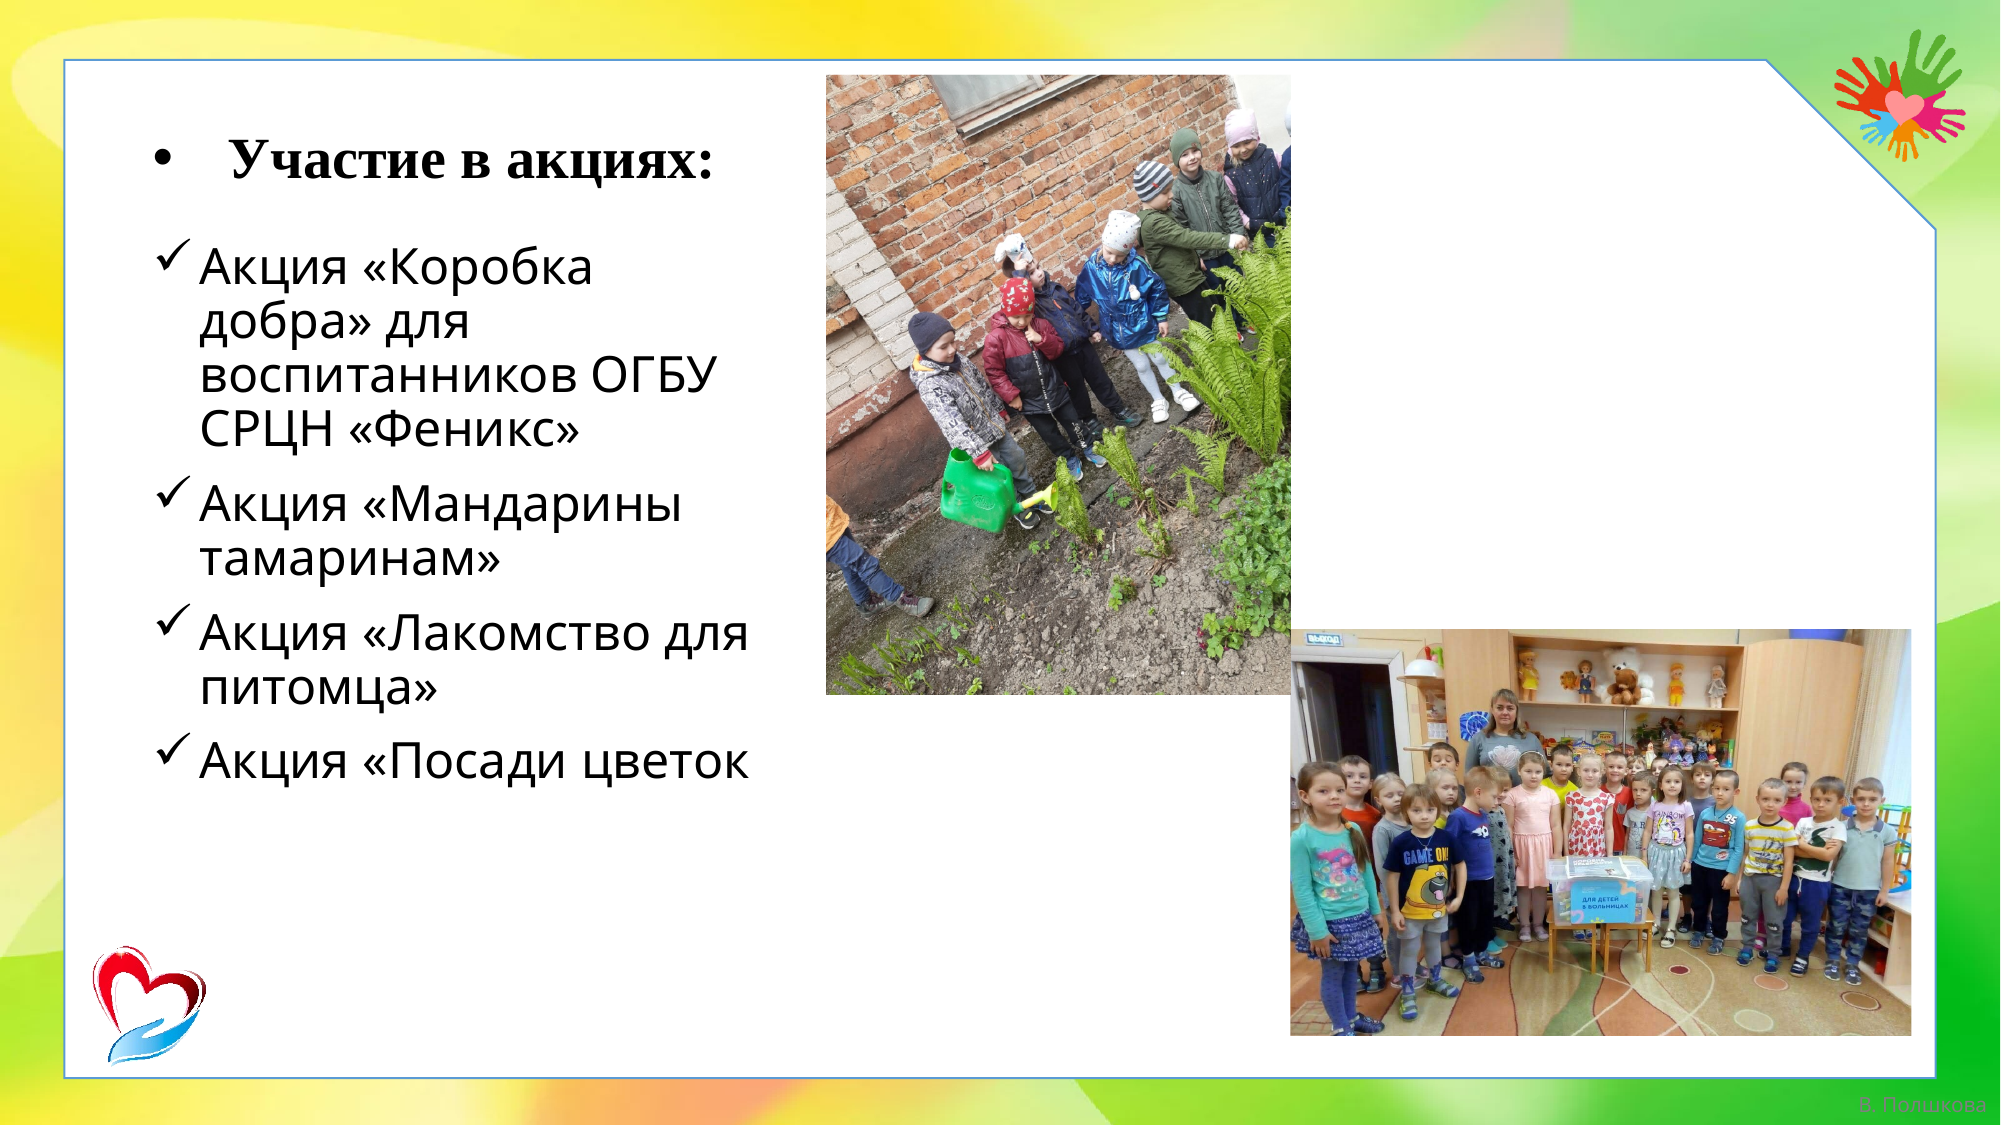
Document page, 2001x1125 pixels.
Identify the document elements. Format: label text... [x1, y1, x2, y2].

list Акция «Коробка добра» для воспитанников ОГБУ СРЦН «Феникс» Акция «Мандарины тамаринам» Акция «Лакомство для питомца» Акция «Посади цветок [137, 233, 783, 860]
title Участие в акциях: [137, 75, 783, 199]
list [826, 629, 1912, 1036]
picture [0, 0, 2001, 1125]
